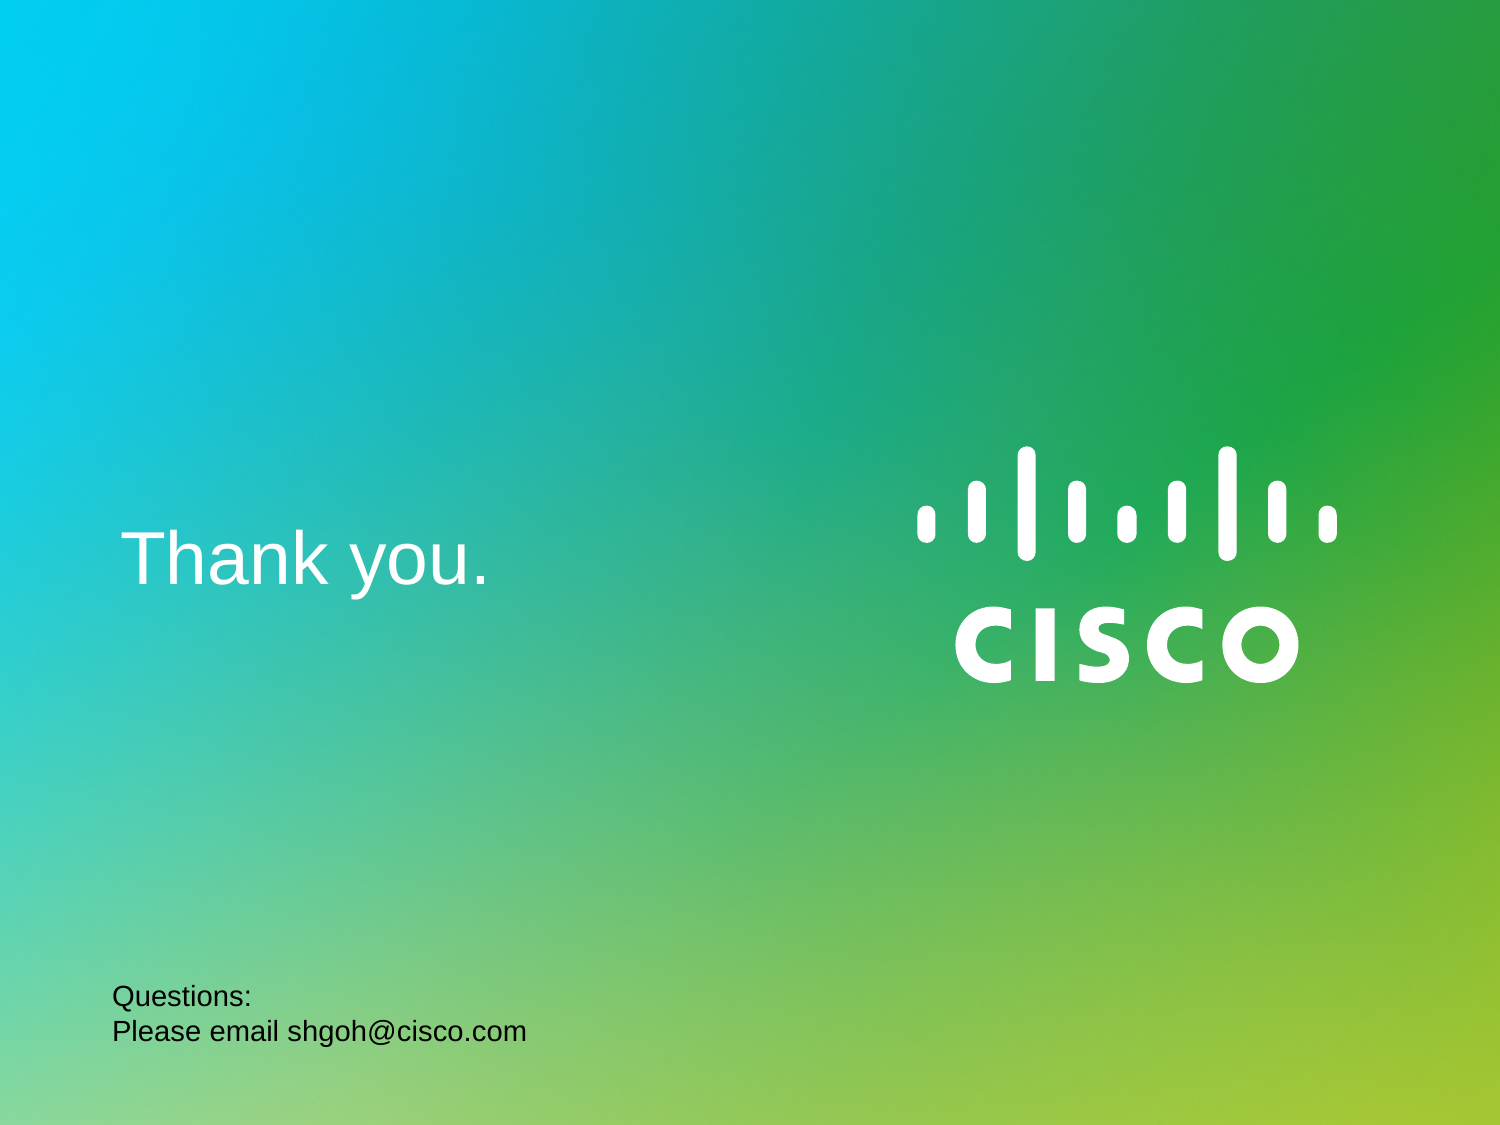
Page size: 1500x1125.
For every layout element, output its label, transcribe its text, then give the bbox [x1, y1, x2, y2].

text_box Questions: Please email shgoh@cisco.com [97, 969, 543, 1055]
picture [0, 0, 1500, 1125]
